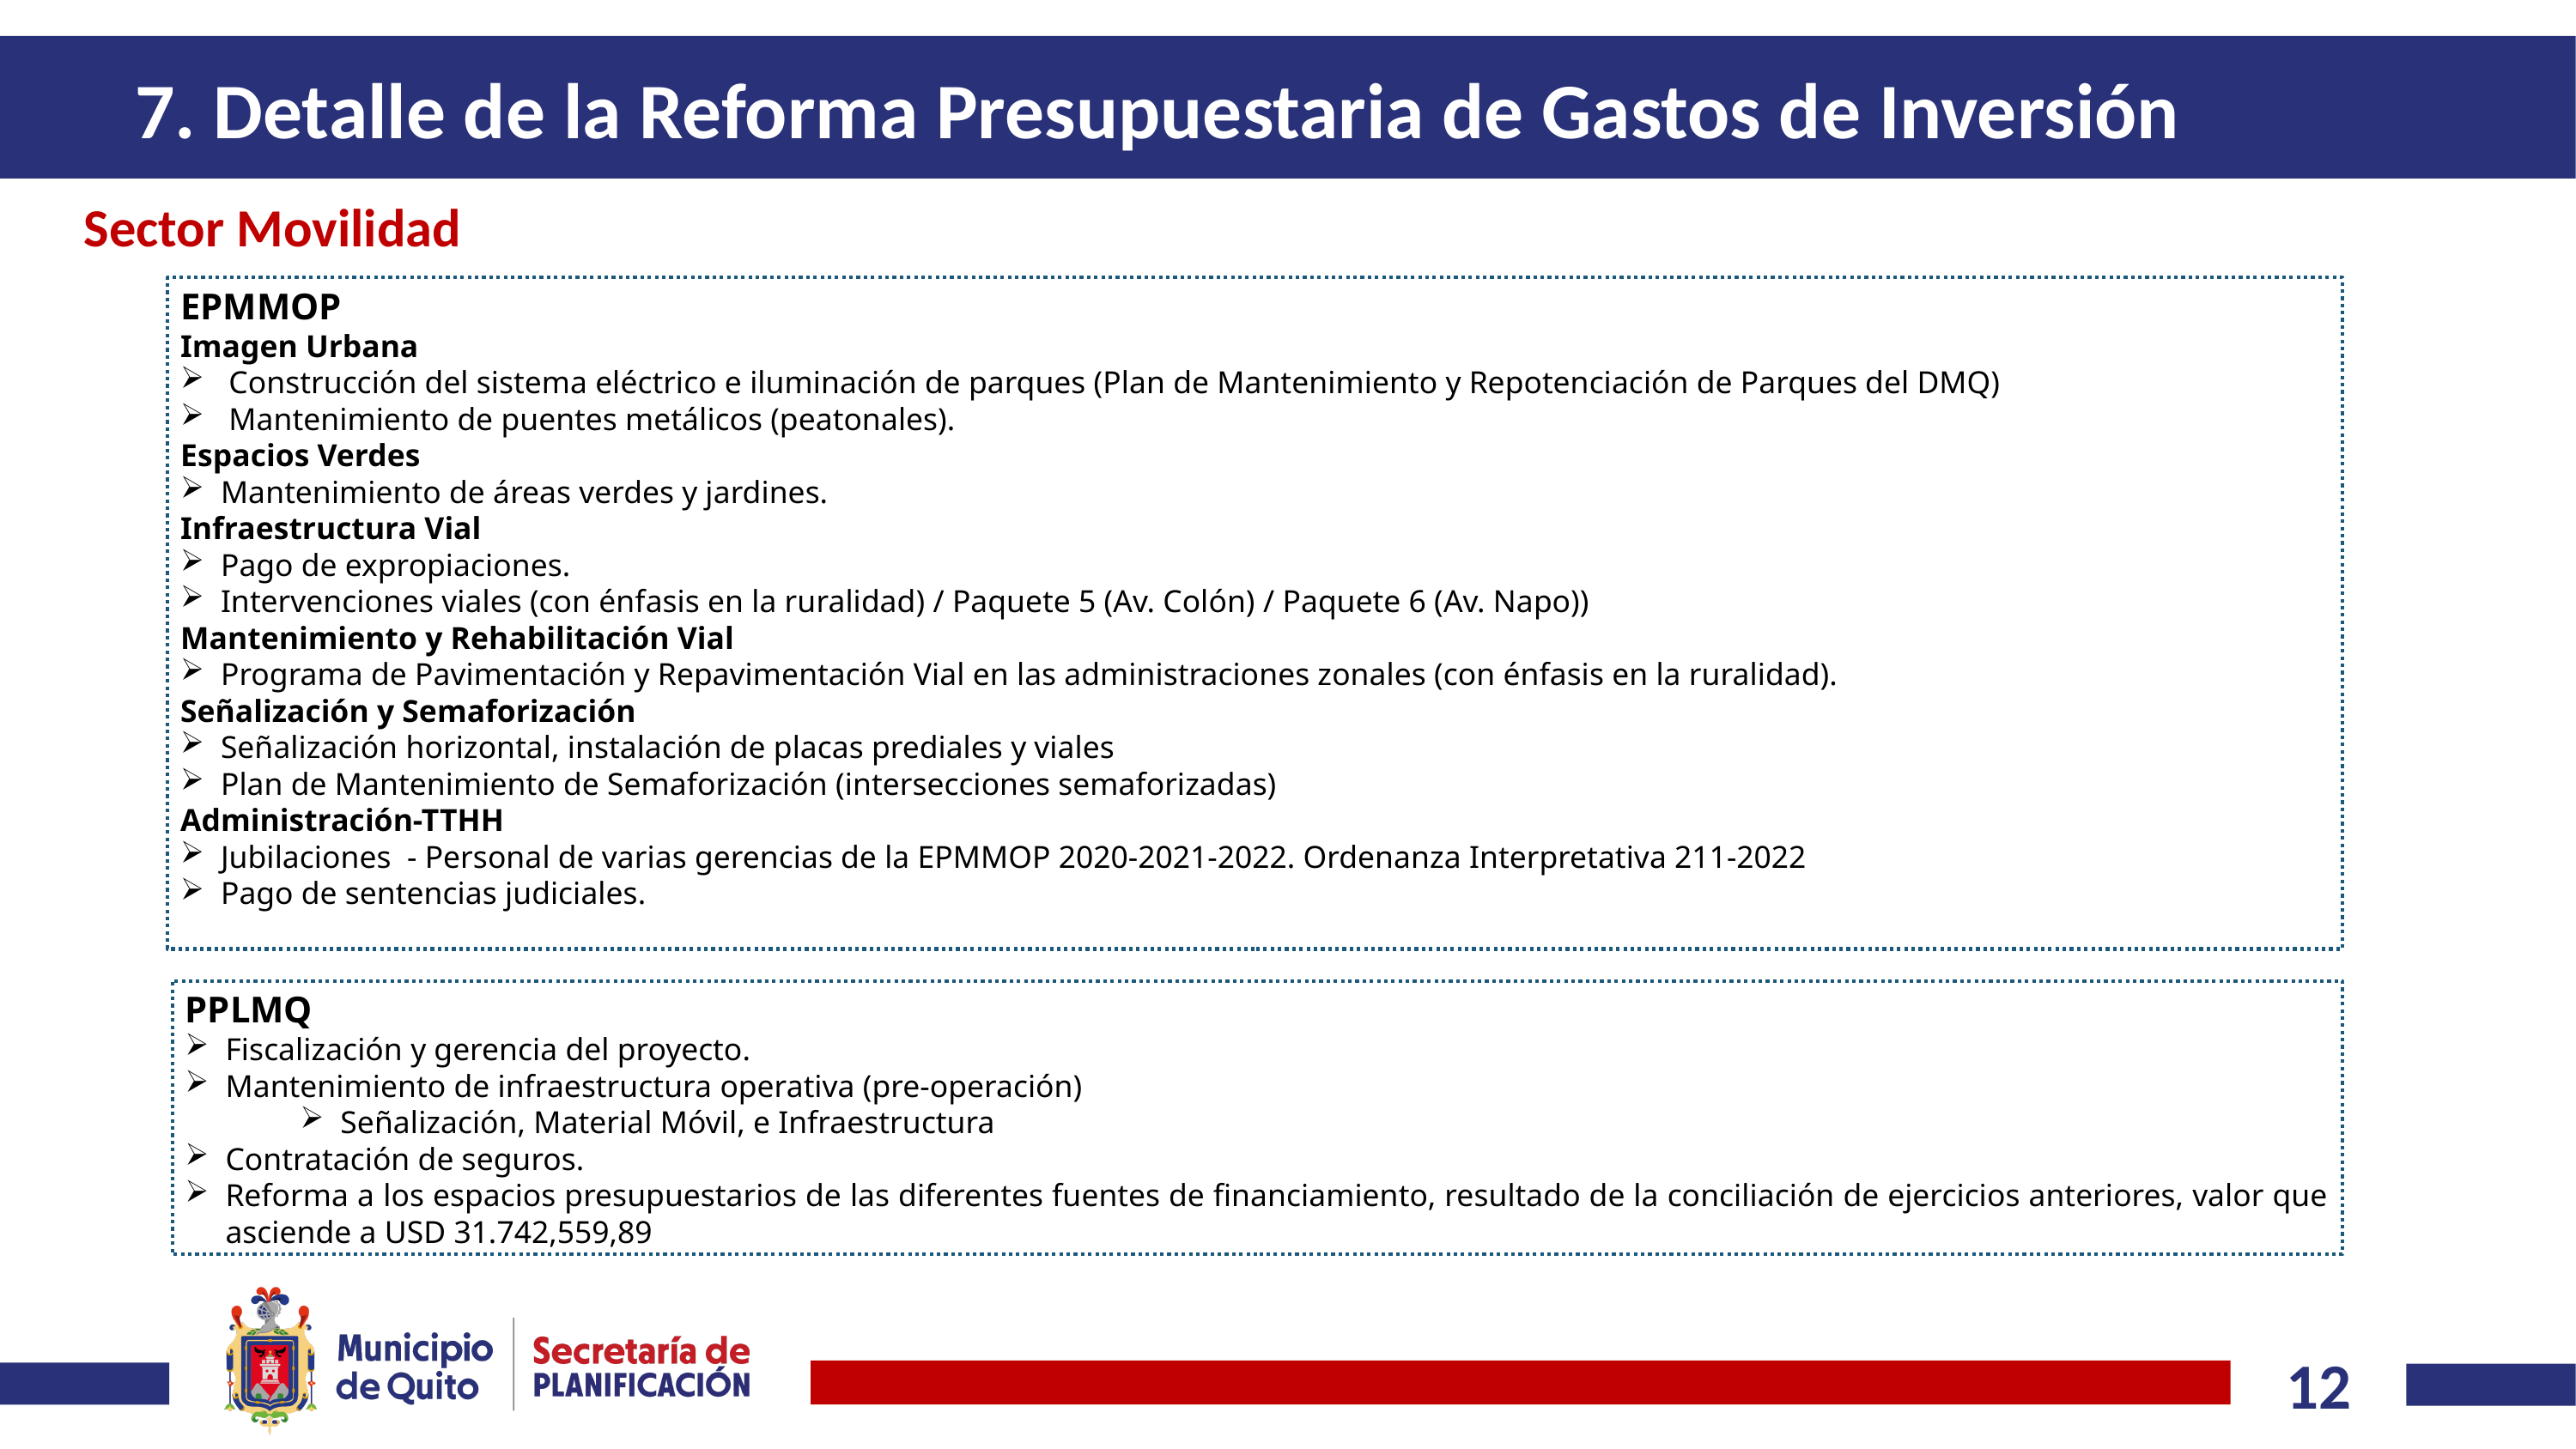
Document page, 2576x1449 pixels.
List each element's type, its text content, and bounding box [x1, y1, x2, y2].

text_box EPMMOP Imagen Urbana Construcción del sistema eléctrico e iluminación de parques (Plan de Mantenimiento y Repotenciación de Parques del DMQ) Mantenimiento de puentes metálicos (peatonales). Espacios Verdes Mantenimiento de áreas verdes y jardines. Infraestructura Vial Pago de expropiaciones. Intervenciones viales (con énfasis en la ruralidad) / Paquete 5 (Av. Colón) / Paquete 6 (Av. Napo)) Mantenimiento y Rehabilitación Vial Programa de Pavimentación y Repavimentación Vial en las administraciones zonales (con énfasis en la ruralidad). Señalización y Semaforización Señalización horizontal, instalación de placas prediales y viales Plan de Mantenimiento de Semaforización (intersecciones semaforizadas) Administración-TTHH Jubilaciones - Personal de varias gerencias de la EPMMOP 2020-2021-2022. Ordenanza Interpretativa 211-2022 Pago de sentencias judiciales. [166, 276, 2344, 951]
title 7. Detalle de la Reforma Presupuestaria de Gastos de Inversión [112, 35, 2399, 179]
picture [224, 1287, 750, 1435]
text_box PPLMQ Fiscalización y gerencia del proyecto. Mantenimiento de infraestructura operativa (pre-operación) Señalización, Material Móvil, e Infraestructura Contratación de seguros. Reforma a los espacios presupuestarios de las diferentes fuentes de financiamiento, resultado de la conciliación de ejercicios anteriores, valor que asciende a USD 31.742,559,89 [171, 979, 2344, 1256]
text_box Sector Movilidad [60, 181, 821, 270]
